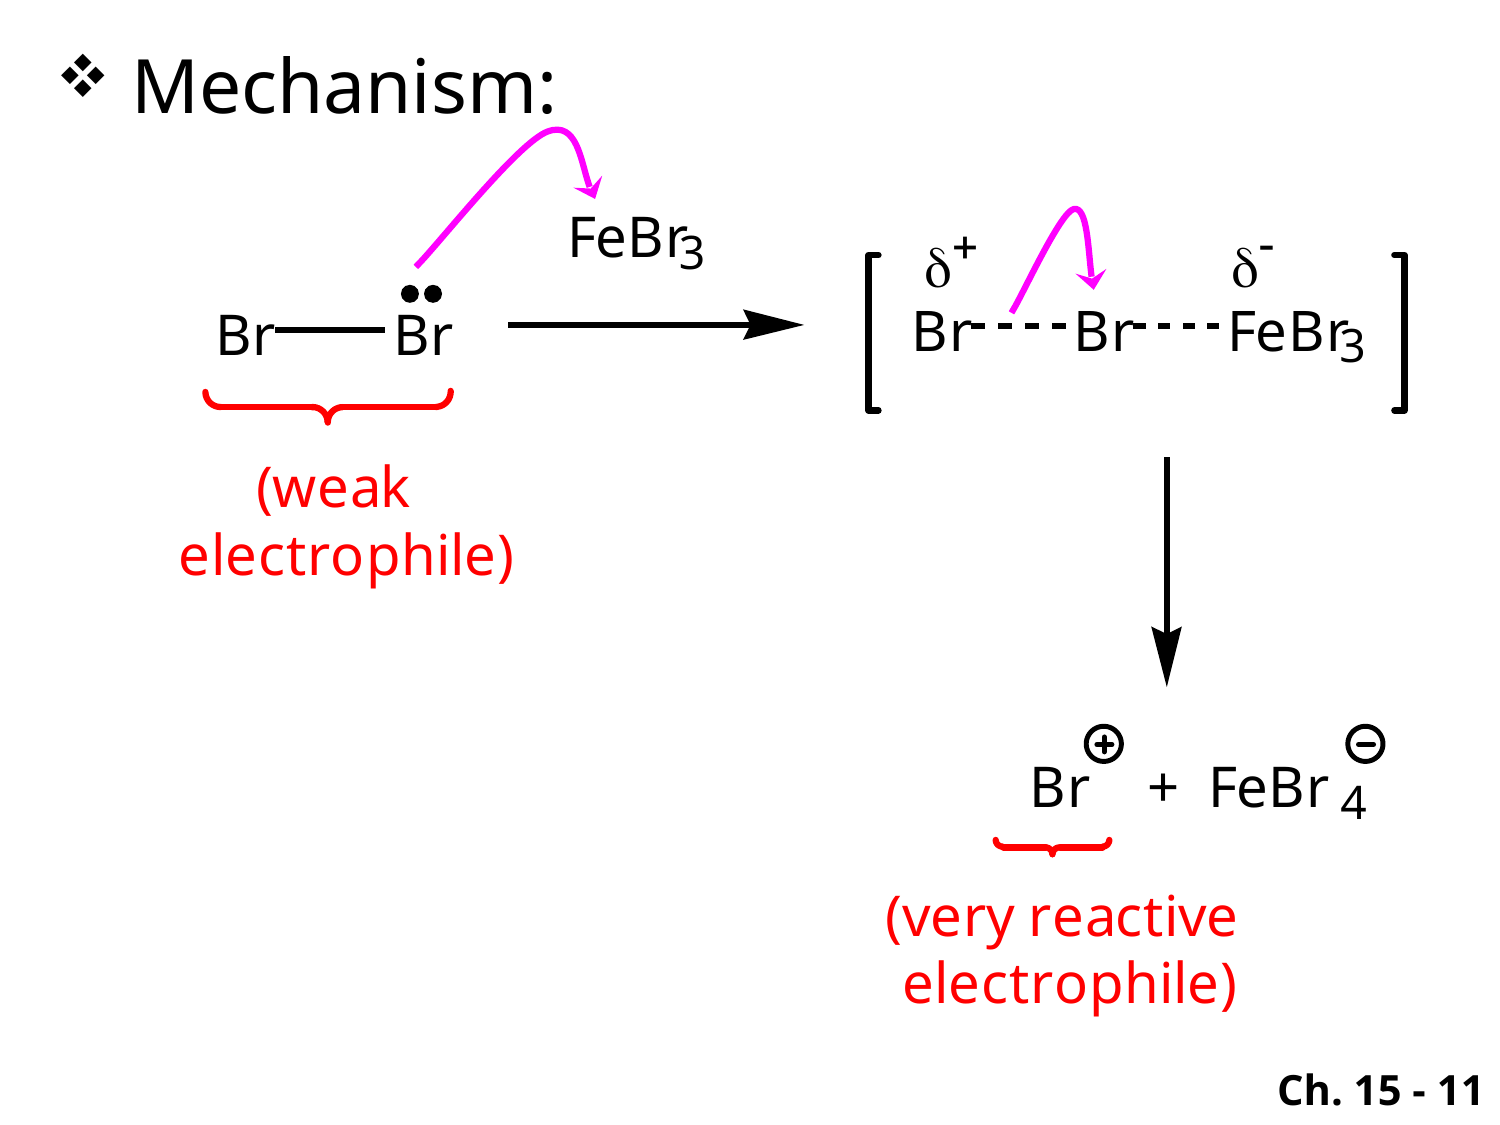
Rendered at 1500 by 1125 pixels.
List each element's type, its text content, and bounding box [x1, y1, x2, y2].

text_box [469, 129, 600, 206]
text_box [1057, 208, 1086, 227]
slide_number Ch. 15 - 11 [1224, 1059, 1500, 1125]
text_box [879, 443, 1400, 1020]
text_box Mechanism: [41, 31, 1459, 144]
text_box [170, 207, 706, 591]
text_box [494, 228, 1418, 424]
